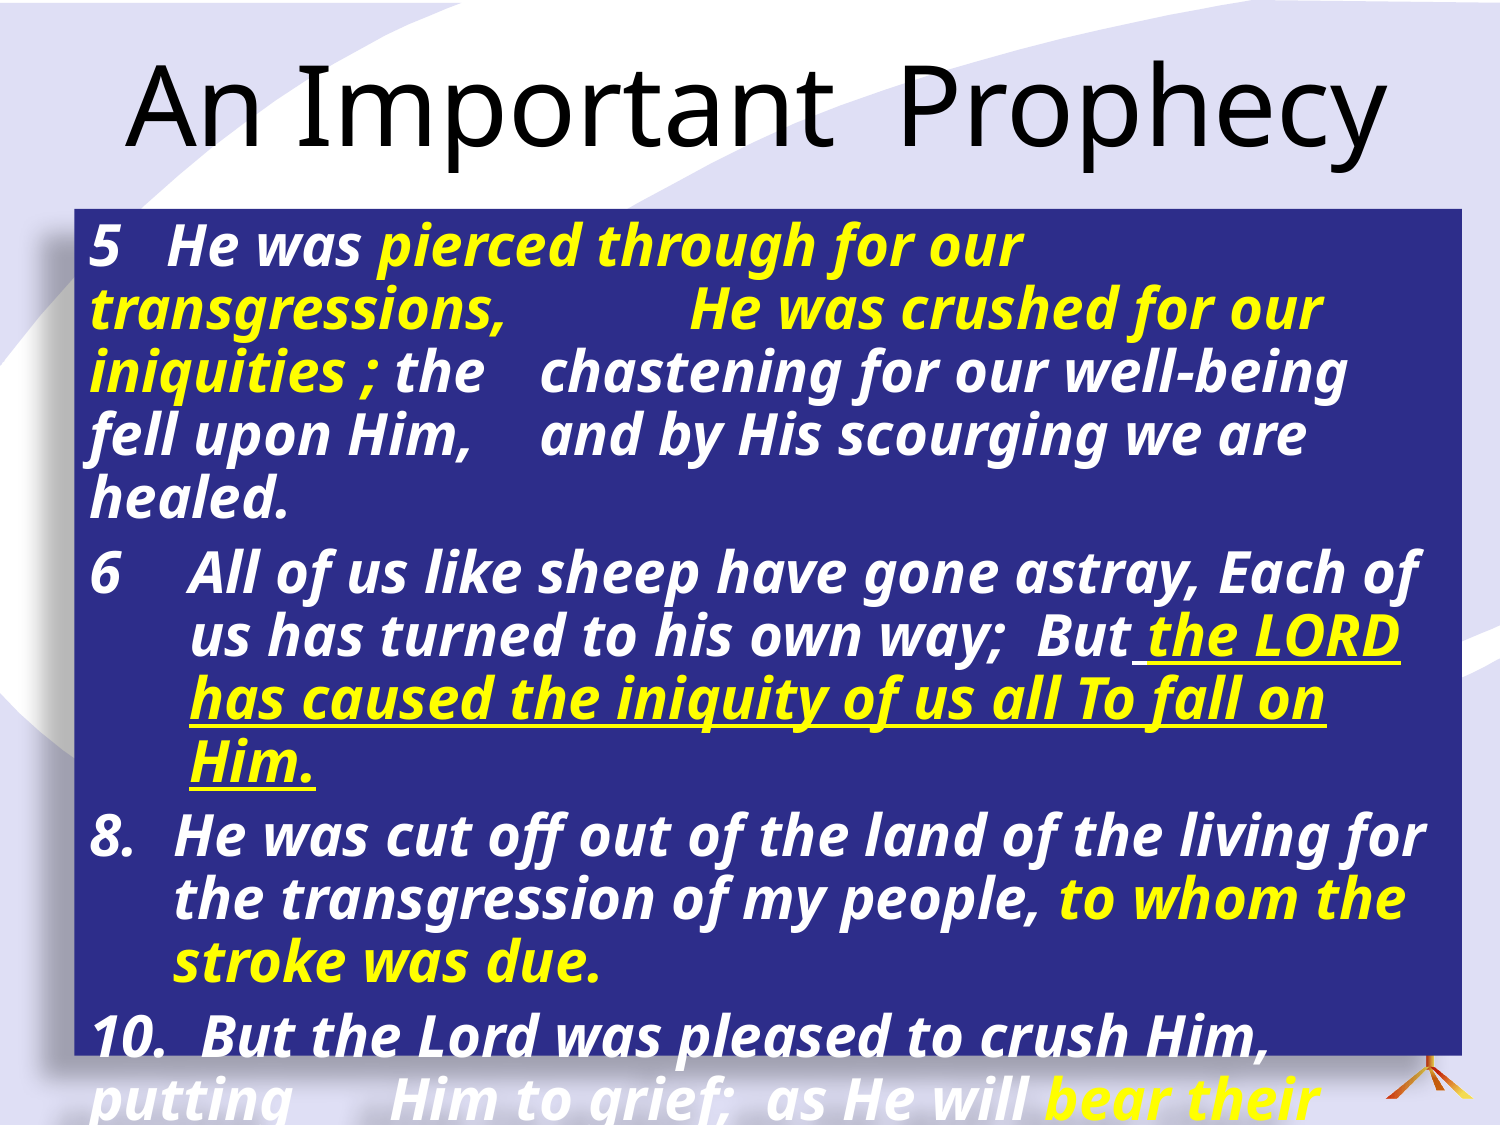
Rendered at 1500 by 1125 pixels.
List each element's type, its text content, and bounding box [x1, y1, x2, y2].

text_box [51, 223, 1462, 337]
list 5 He was pierced through for our transgressions, He was crushed for our iniquities ; the chastening for our well-being fell upon Him, and by His scourging we are healed. All of us like sheep have gone astray, Each of us has turned to his own way; But the LORD has caused the iniquity of us all To fall on Him. He was cut off out of the land of the living for the transgression of my people, to whom the stroke was due. 10. But the Lord was pleased to crush Him, putting Him to grief; as He will bear their iniquities. [71, 206, 1465, 1059]
title An Important Prophecy [51, 13, 1463, 202]
picture [1361, 985, 1474, 1099]
